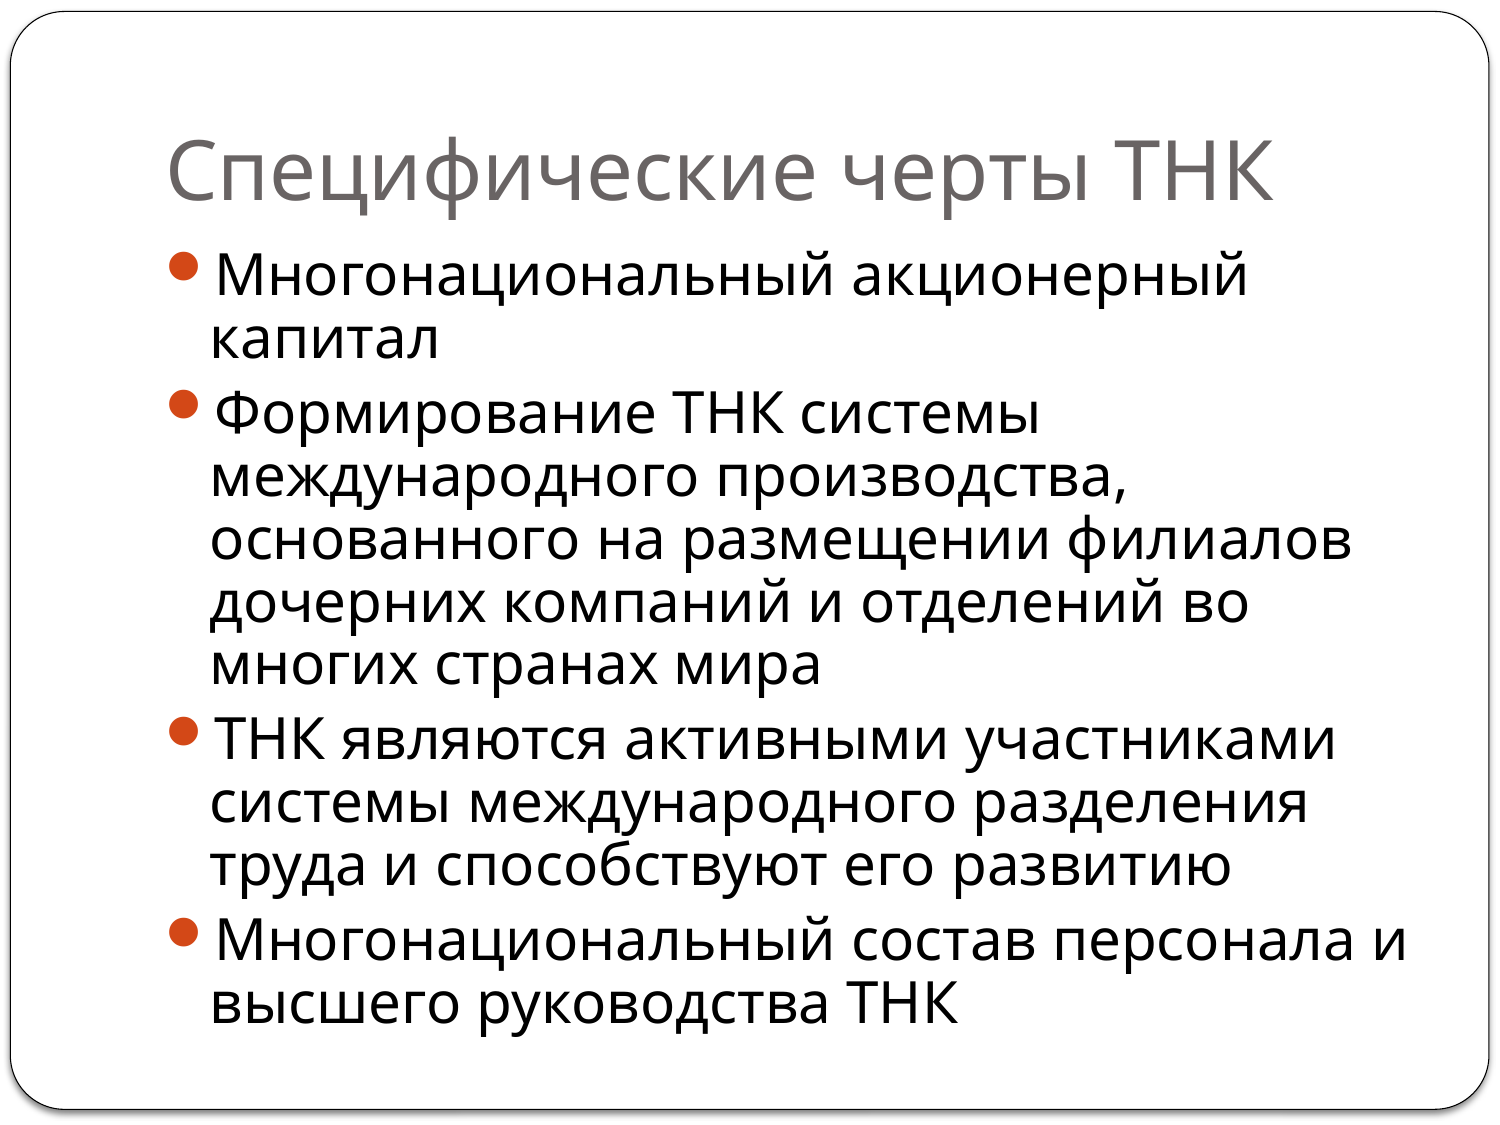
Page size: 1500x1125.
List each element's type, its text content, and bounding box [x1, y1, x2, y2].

list Многонациональный акционерный капитал Формирование ТНК системы международного производства, основанного на размещении филиалов дочерних компаний и отделений во многих странах мира ТНК являются активными участниками системы международного разделения труда и способствуют его развитию Многонациональный состав персонала и высшего руководства ТНК [149, 237, 1426, 988]
title Специфические черты ТНК [149, 44, 1426, 233]
